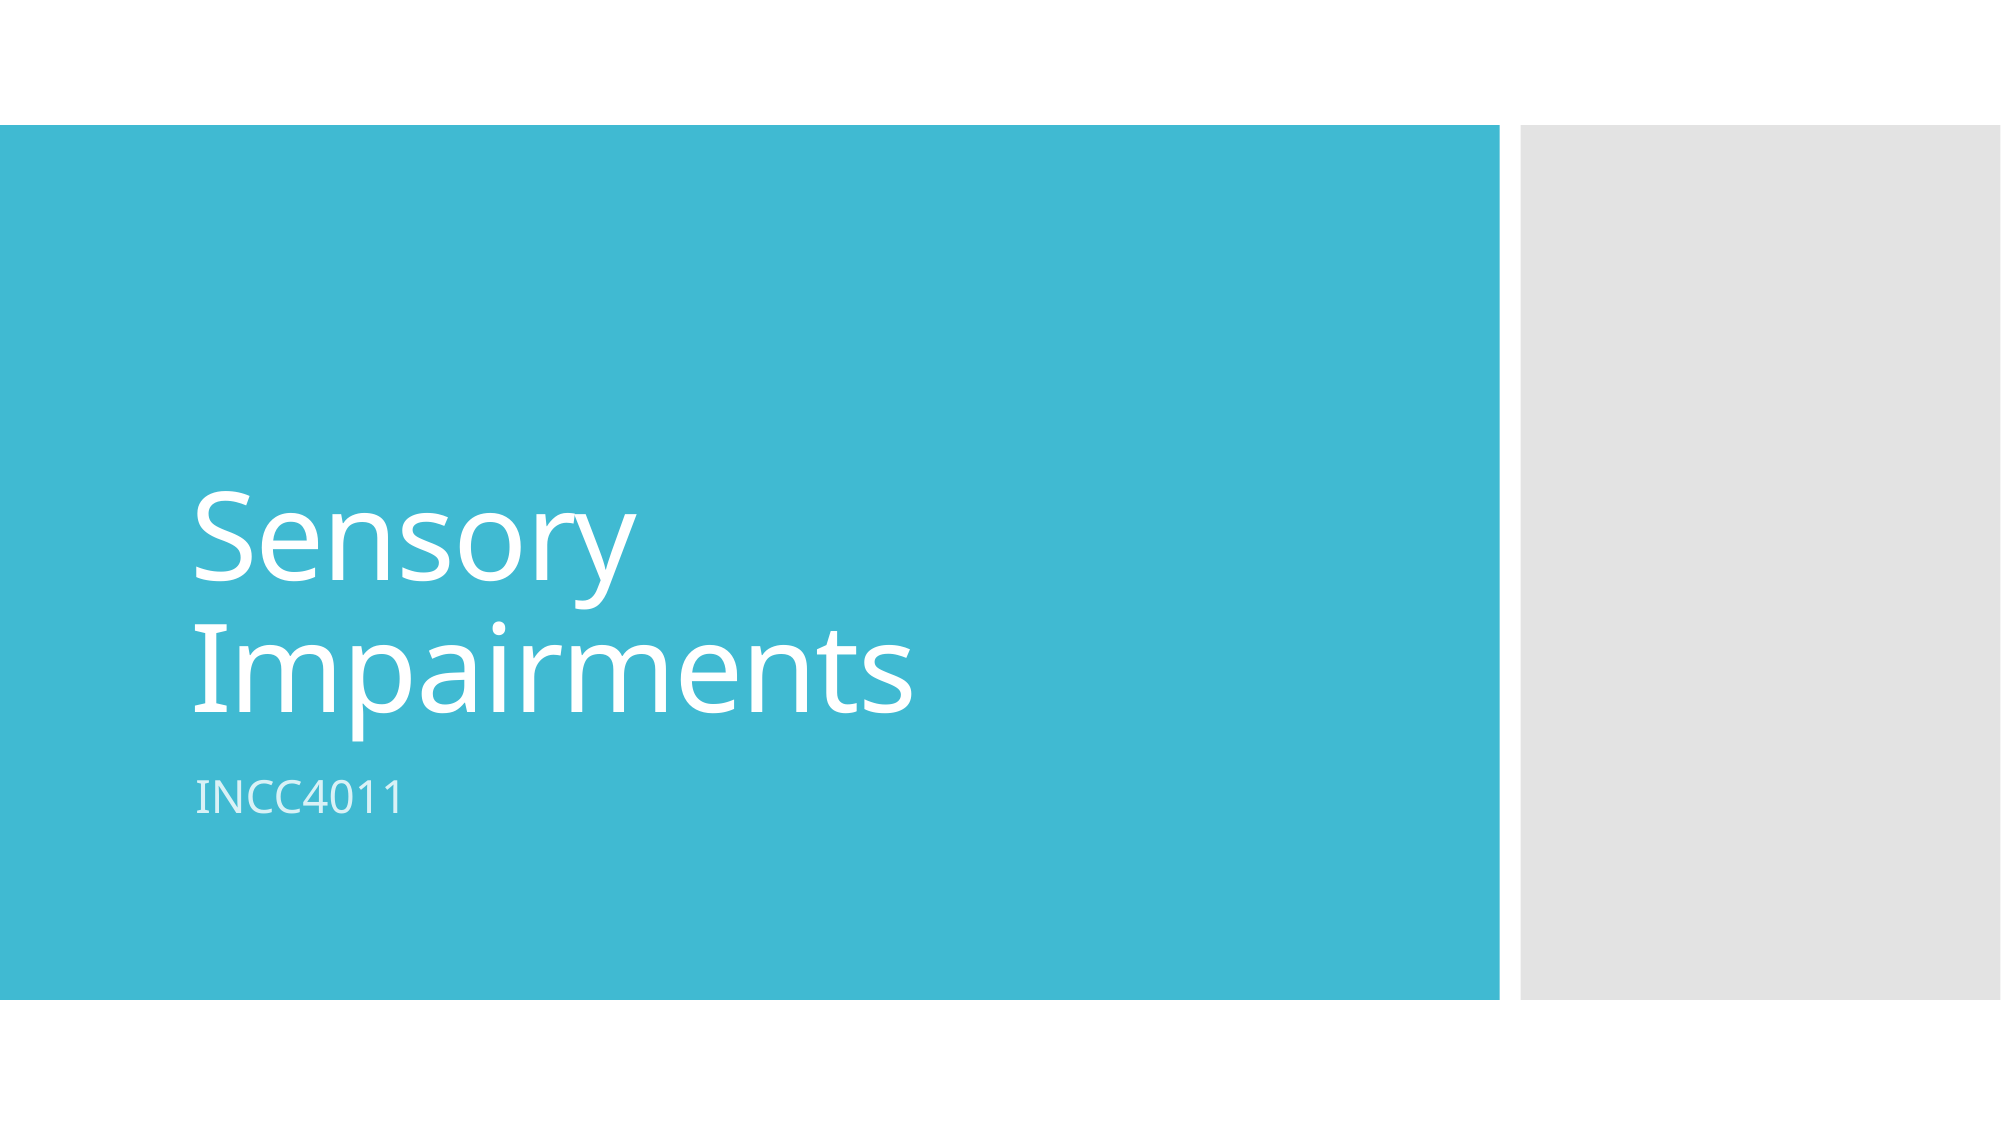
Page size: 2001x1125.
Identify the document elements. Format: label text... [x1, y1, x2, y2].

title Sensory Impairments [175, 213, 1376, 747]
subtitle INCC4011 [180, 766, 1381, 917]
